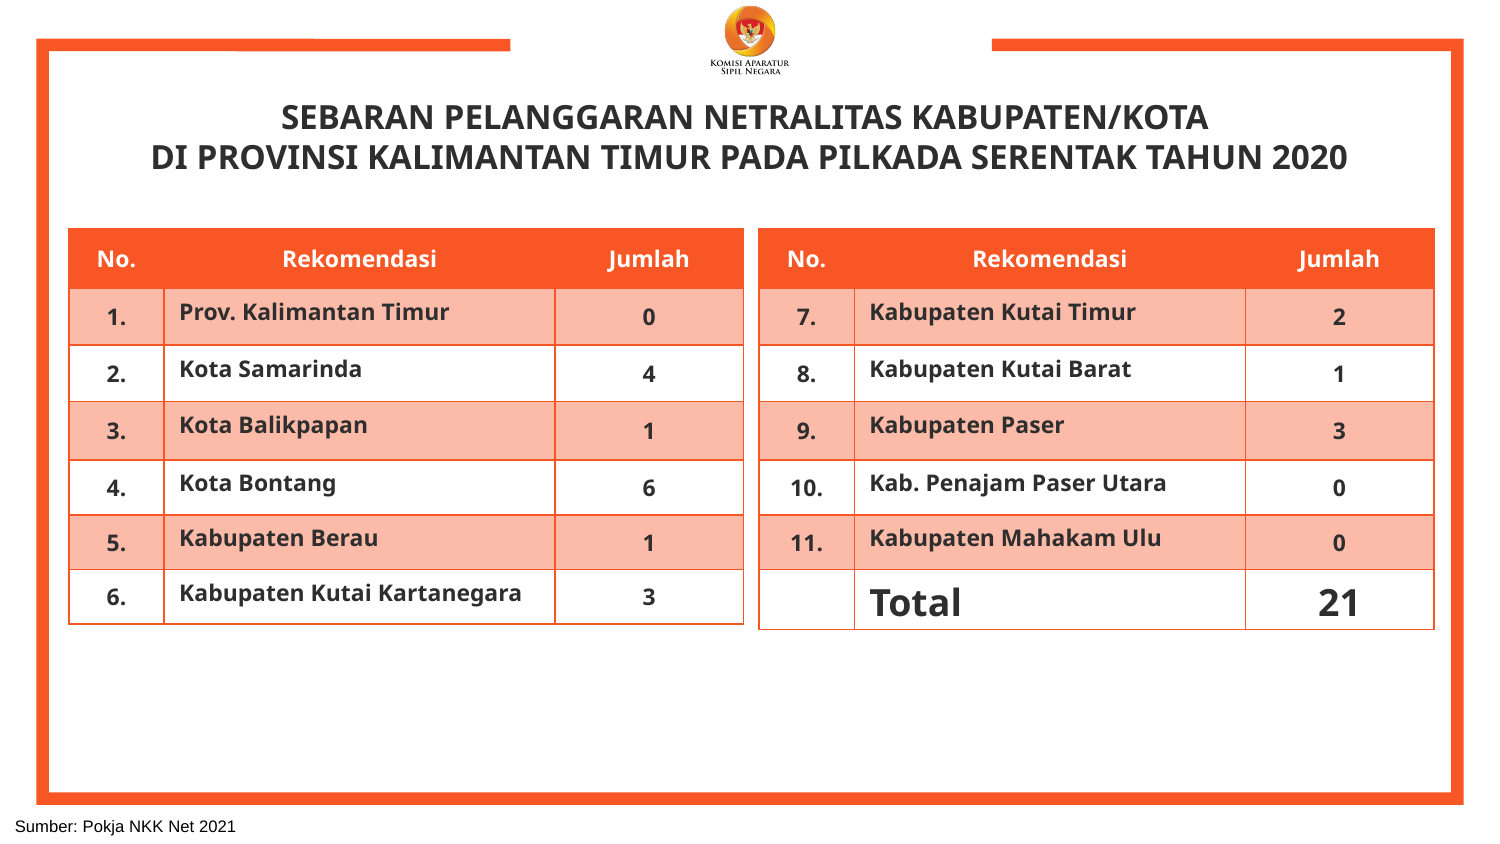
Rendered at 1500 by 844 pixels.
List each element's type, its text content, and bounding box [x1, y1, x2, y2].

table_header No. [760, 230, 854, 287]
table_cell 6. [70, 570, 163, 623]
table_cell 9. [760, 402, 854, 459]
table_cell Prov. Kalimantan Timur [165, 289, 554, 344]
table_cell 3 [1246, 402, 1433, 459]
table_header Rekomendasi [855, 230, 1245, 287]
text_box Sumber: Pokja NKK Net 2021 [0, 808, 399, 844]
table_cell 5. [70, 516, 163, 569]
table_cell Kabupaten Kutai Kartanegara [165, 570, 554, 623]
table_cell 3. [70, 402, 163, 459]
table_cell 1 [556, 402, 743, 459]
table_cell Kabupaten Berau [165, 516, 554, 569]
table_header No. [70, 230, 163, 287]
table_cell 0 [556, 289, 743, 344]
table_cell 0 [1246, 516, 1433, 569]
table_cell 4 [556, 346, 743, 401]
table_cell 1. [70, 289, 163, 344]
table_cell 0 [1246, 461, 1433, 514]
table_cell Kabupaten Kutai Timur [855, 289, 1245, 344]
text_box SEBARAN PELANGGARAN NETRALITAS KABUPATEN/KOTA DI PROVINSI KALIMANTAN TIMUR PADA PILKADA SERENTAK TAHUN 2020 [66, 105, 1434, 167]
table_cell 6 [556, 461, 743, 514]
table_cell 10. [760, 461, 854, 514]
table_cell 11. [760, 516, 854, 569]
table_cell 4. [70, 461, 163, 514]
table_cell Kabupaten Paser [855, 402, 1245, 459]
table_cell 2 [1246, 289, 1433, 344]
table_cell 8. [760, 346, 854, 401]
table_cell 7. [760, 289, 854, 344]
table_cell 1 [1246, 346, 1433, 401]
table_cell Kota Samarinda [165, 346, 554, 401]
table_cell Kabupaten Kutai Barat [855, 346, 1245, 401]
picture [693, 0, 807, 81]
table_cell 1 [556, 516, 743, 569]
table_cell Kab. Penajam Paser Utara [855, 461, 1245, 514]
table_header Jumlah [556, 230, 743, 287]
table_cell 21 [1246, 570, 1433, 629]
table_cell 2. [70, 346, 163, 401]
table_cell 3 [556, 570, 743, 623]
table_cell Total [855, 570, 1245, 629]
slide_number [0, 798, 1500, 844]
table_cell Kota Balikpapan [165, 402, 554, 459]
table_cell Kabupaten Mahakam Ulu [855, 516, 1245, 569]
table_header Jumlah [1246, 230, 1433, 287]
table_cell Kota Bontang [165, 461, 554, 514]
table_header Rekomendasi [165, 230, 554, 287]
table_cell [760, 570, 854, 629]
